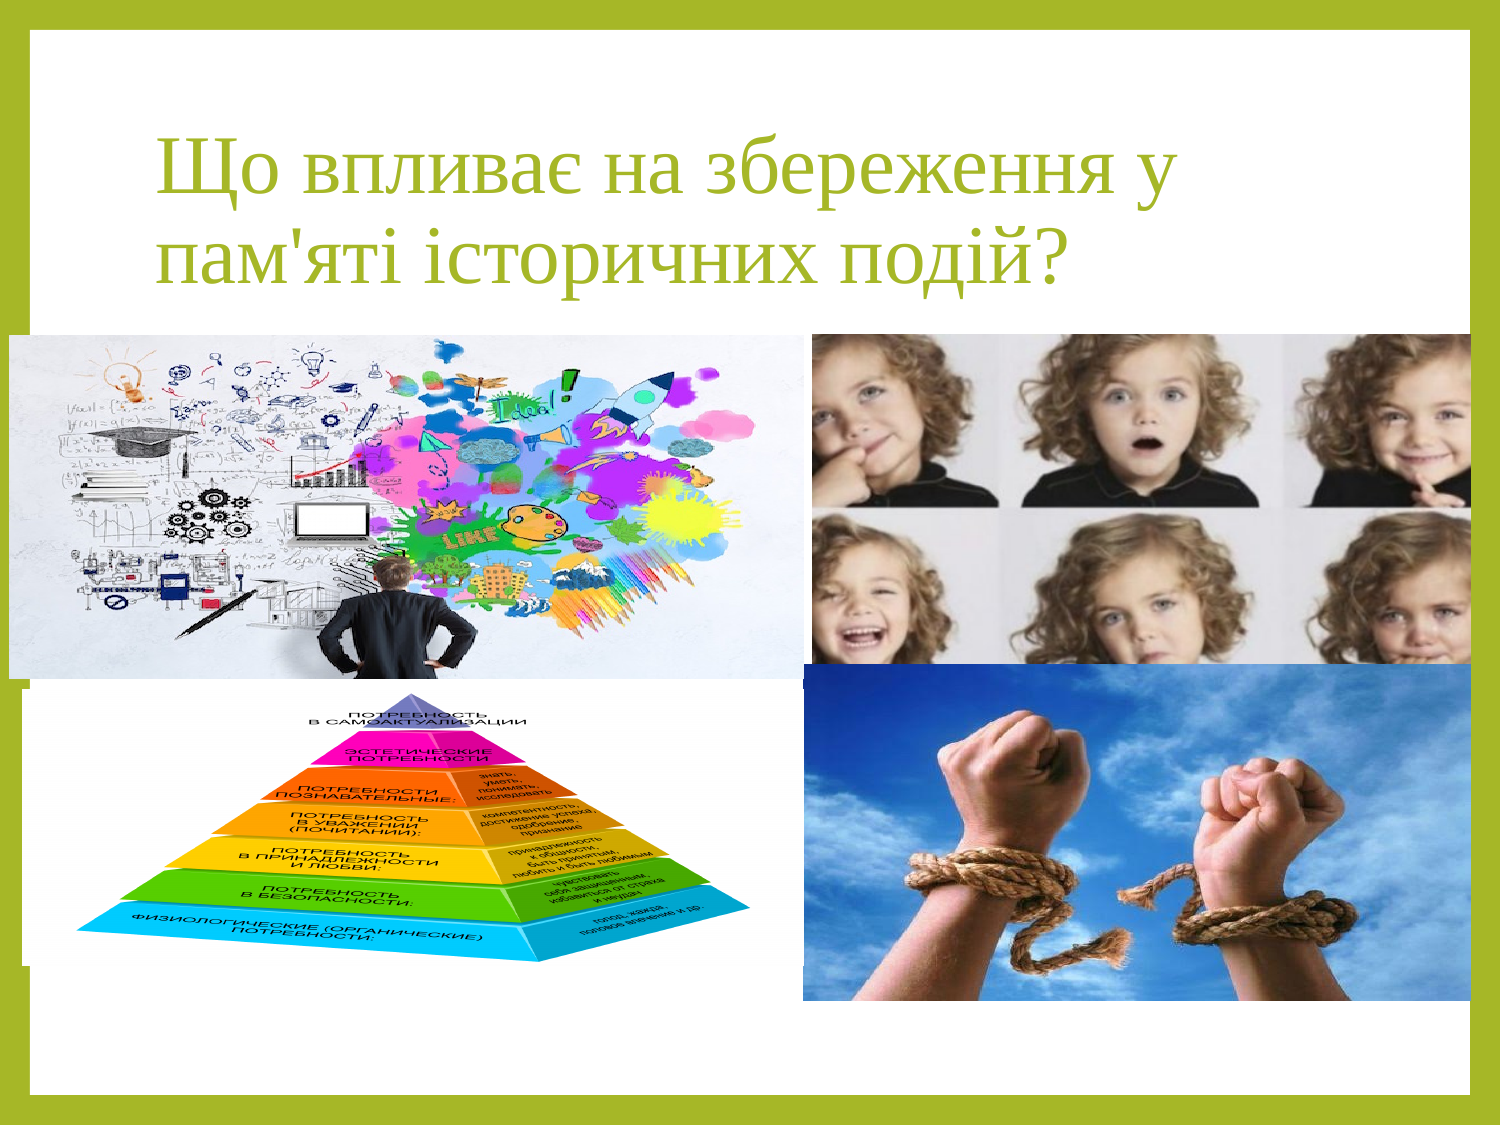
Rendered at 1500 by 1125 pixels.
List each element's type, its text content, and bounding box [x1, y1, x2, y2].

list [811, 333, 1471, 663]
picture [9, 335, 1471, 1002]
title Що впливає на збереження у пам'яті історичних подій? [140, 99, 1356, 323]
